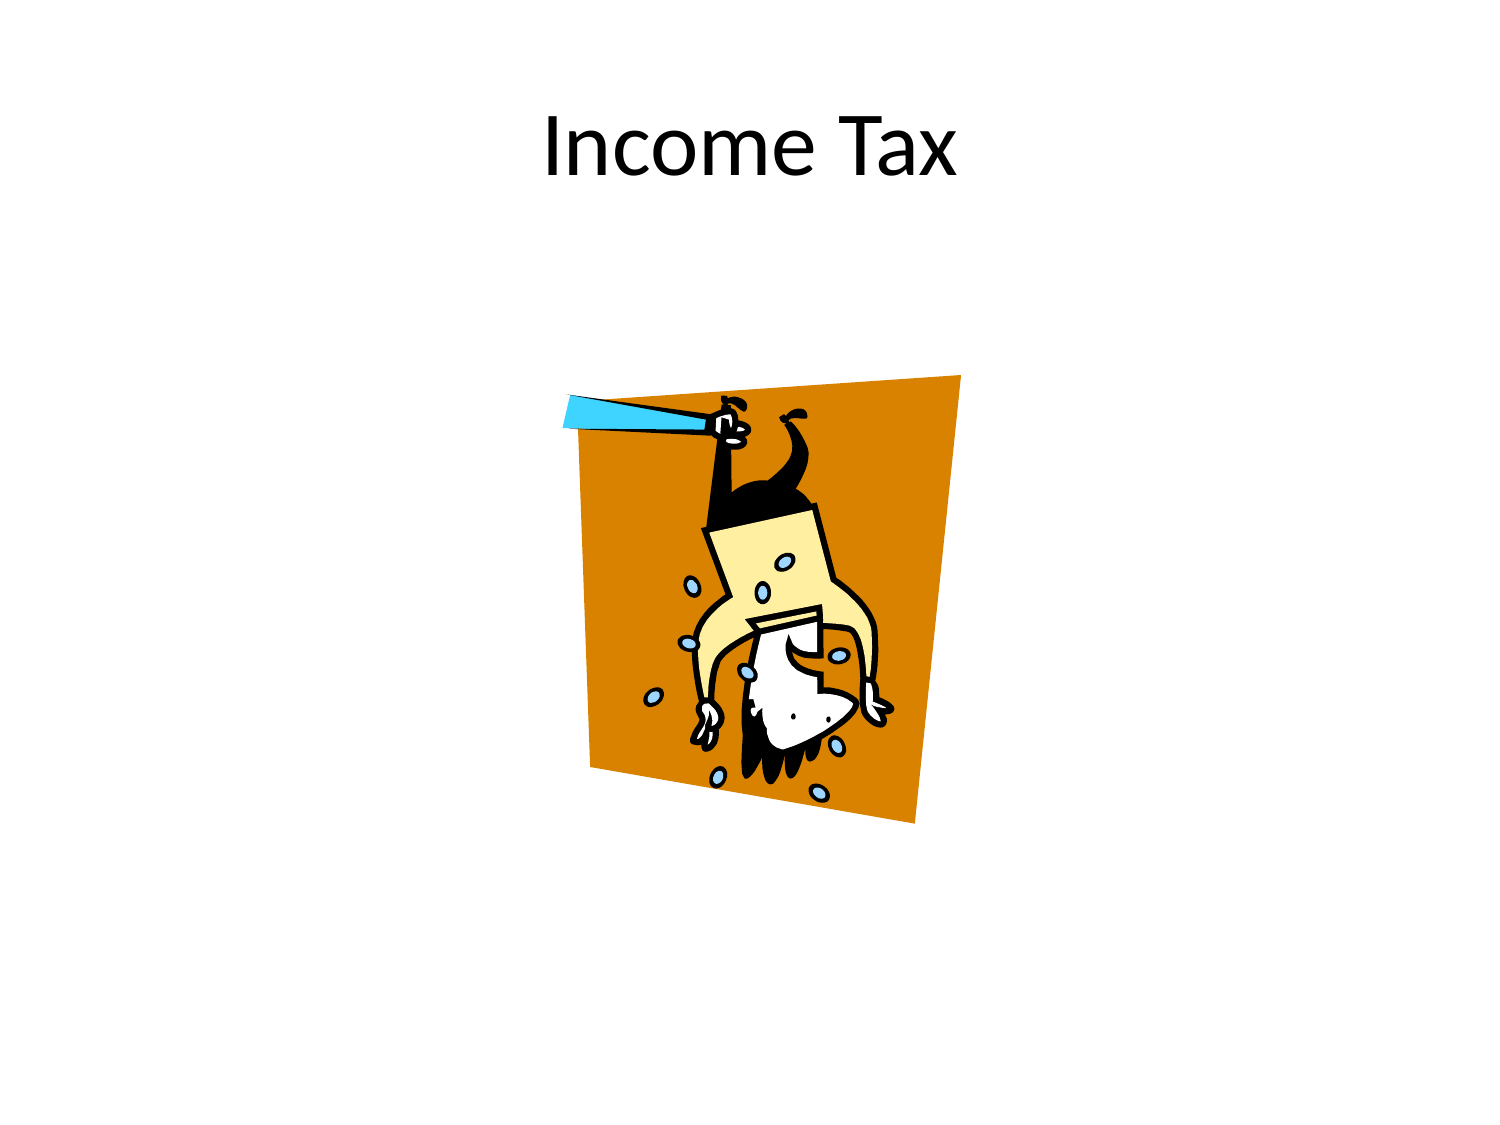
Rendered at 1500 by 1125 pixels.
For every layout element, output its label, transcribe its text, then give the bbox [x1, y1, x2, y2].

title Income Tax [75, 45, 1425, 233]
picture [562, 374, 962, 824]
